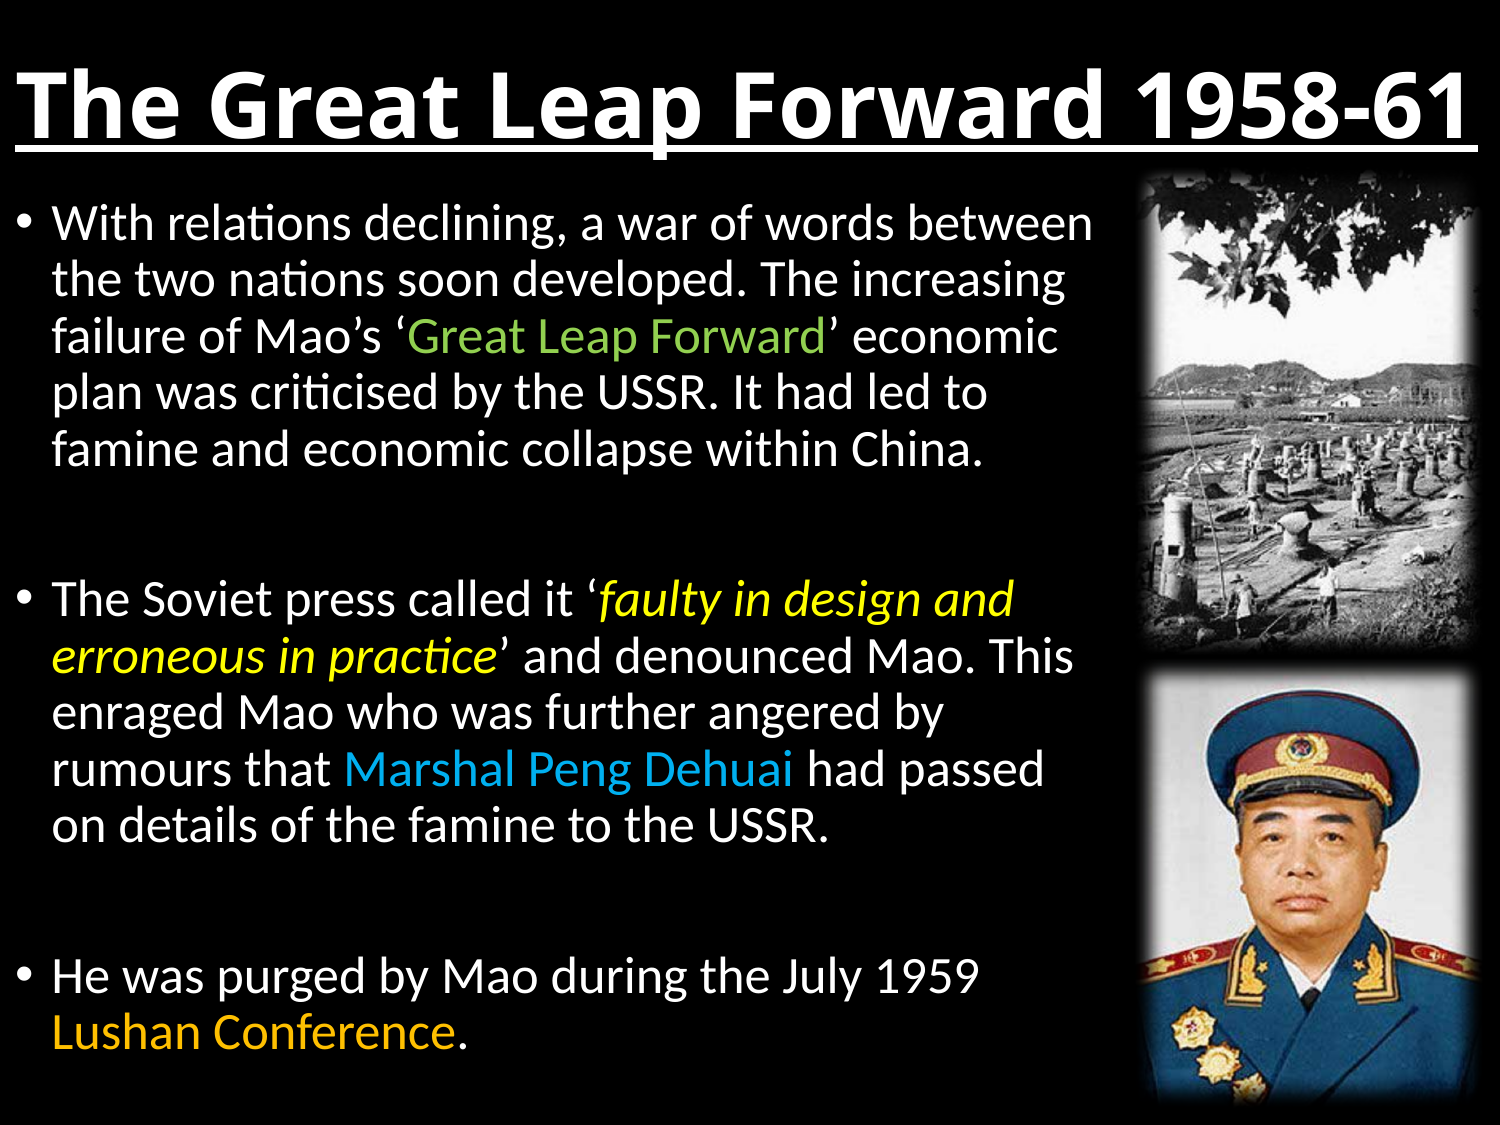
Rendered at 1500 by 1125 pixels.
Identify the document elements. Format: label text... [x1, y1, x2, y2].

title The Great Leap Forward 1958-61 [0, 0, 1500, 218]
picture [1133, 165, 1485, 1109]
list With relations declining, a war of words between the two nations soon developed. The increasing failure of Mao’s ‘Great Leap Forward’ economic plan was criticised by the USSR. It had led to famine and economic collapse within China. The Soviet press called it ‘faulty in design and erroneous in practice’ and denounced Mao. This enraged Mao who was further angered by rumours that Marshal Peng Dehuai had passed on details of the famine to the USSR. He was purged by Mao during the July 1959 Lushan Conference. [0, 187, 1112, 1125]
